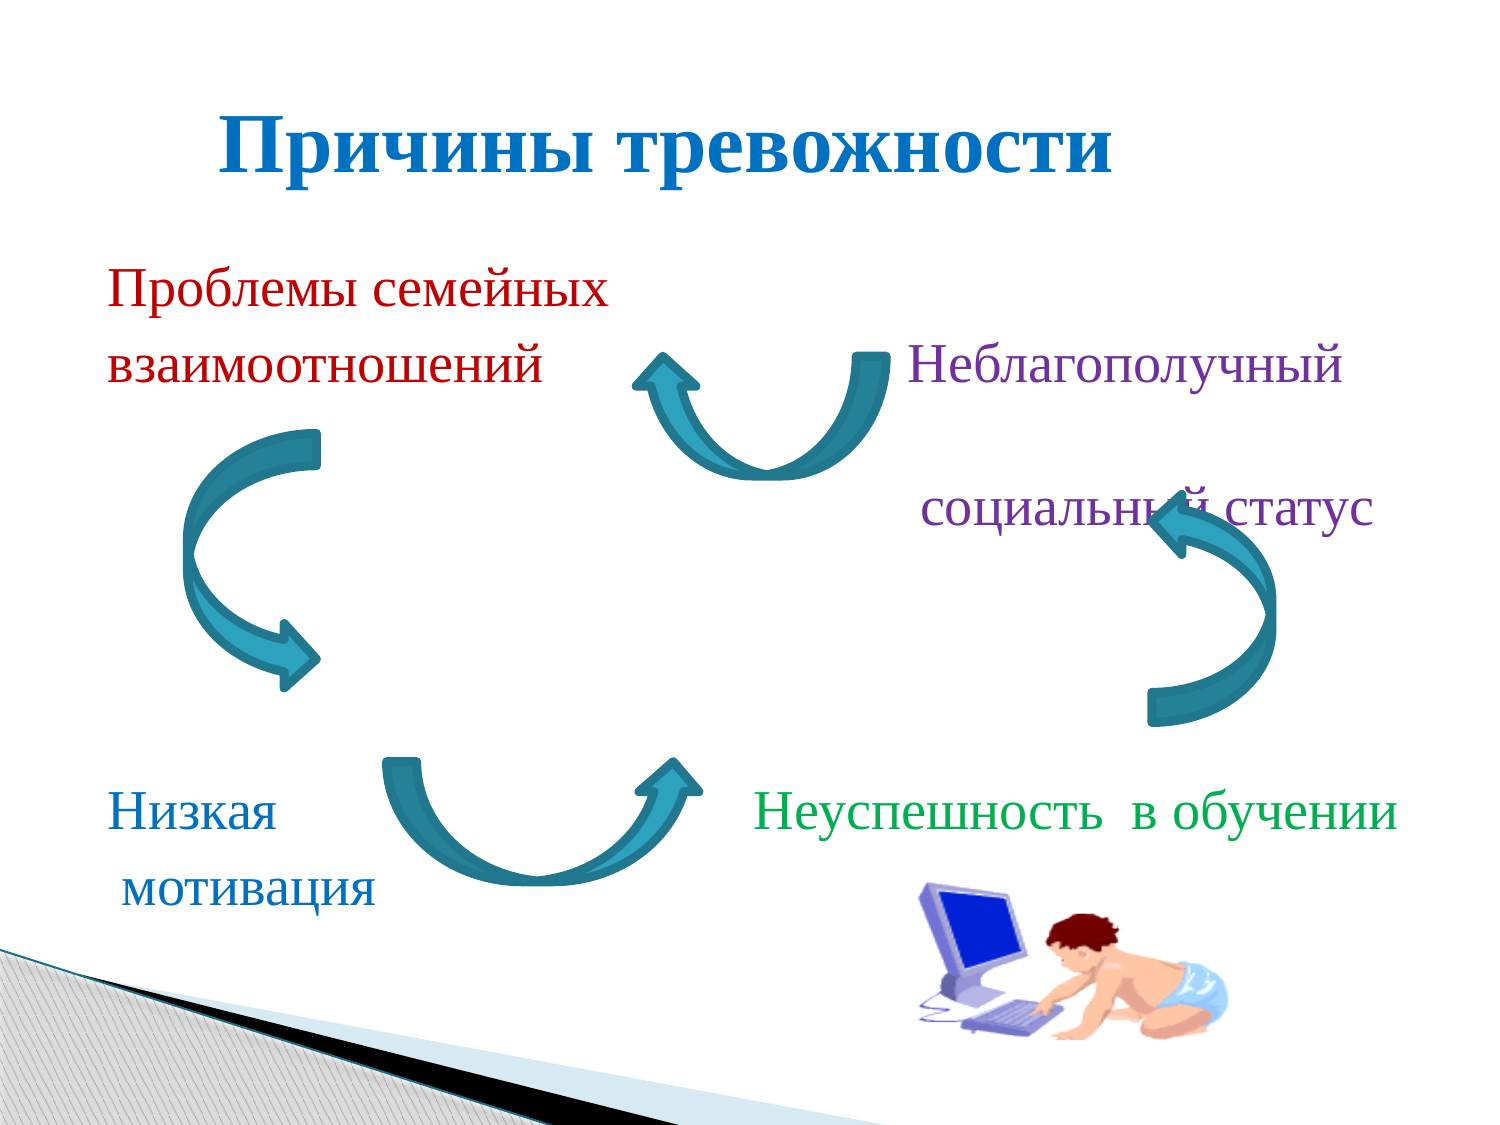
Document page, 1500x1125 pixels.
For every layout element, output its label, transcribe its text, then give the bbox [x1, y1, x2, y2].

text_box [182, 428, 321, 693]
title Причины тревожности [75, 45, 1425, 233]
text_box [631, 351, 891, 481]
text_box [382, 757, 704, 887]
text_box [1147, 489, 1277, 727]
list Проблемы семейных взаимоотношений Неблагополучный социальный статус Низкая Неуспешность в обучении мотивация [74, 242, 1426, 986]
picture [913, 843, 1231, 1091]
